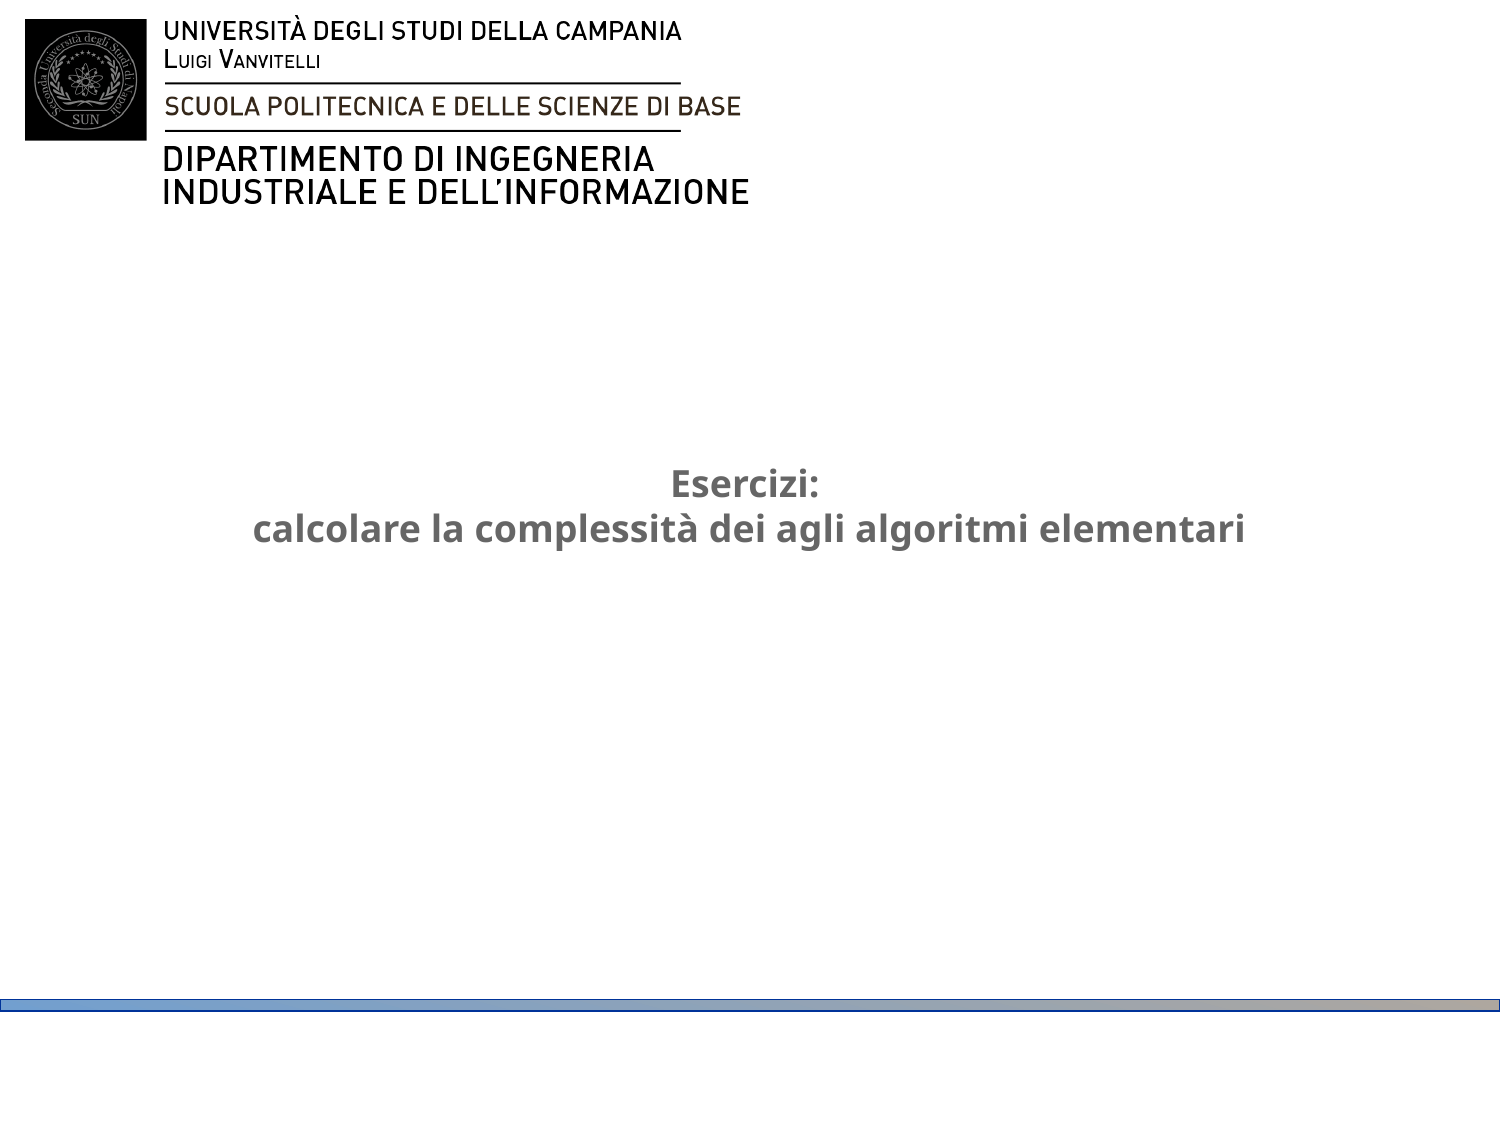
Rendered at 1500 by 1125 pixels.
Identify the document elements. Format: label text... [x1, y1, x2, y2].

title Esercizi: calcolare la complessità dei agli algoritmi elementari [112, 420, 1388, 591]
